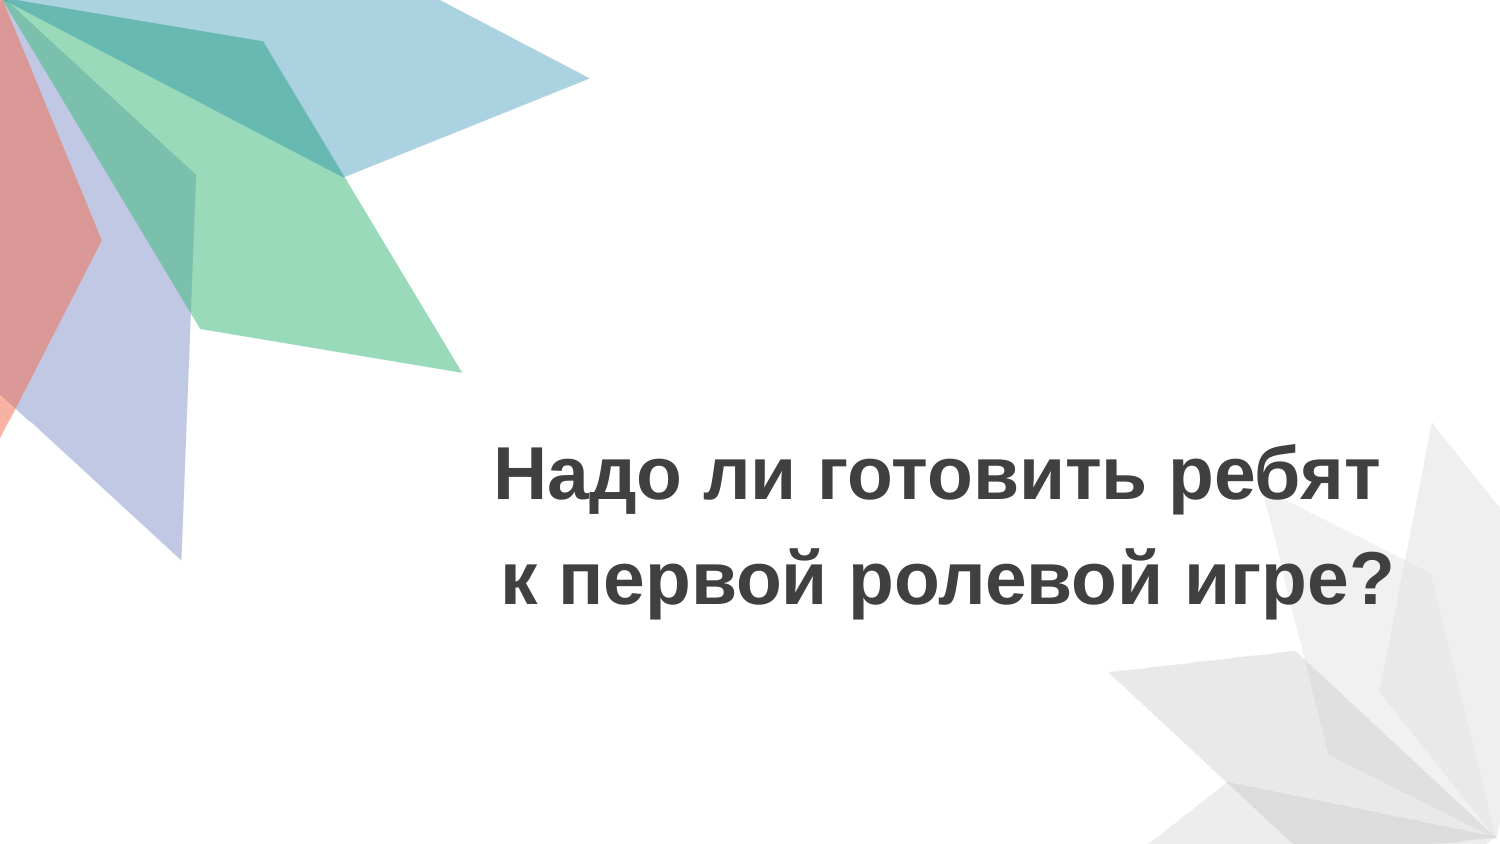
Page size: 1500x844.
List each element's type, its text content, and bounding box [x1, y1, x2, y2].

picture [0, 0, 1500, 844]
list Надо ли готовить ребят к первой ролевой игре? [395, 433, 1500, 611]
